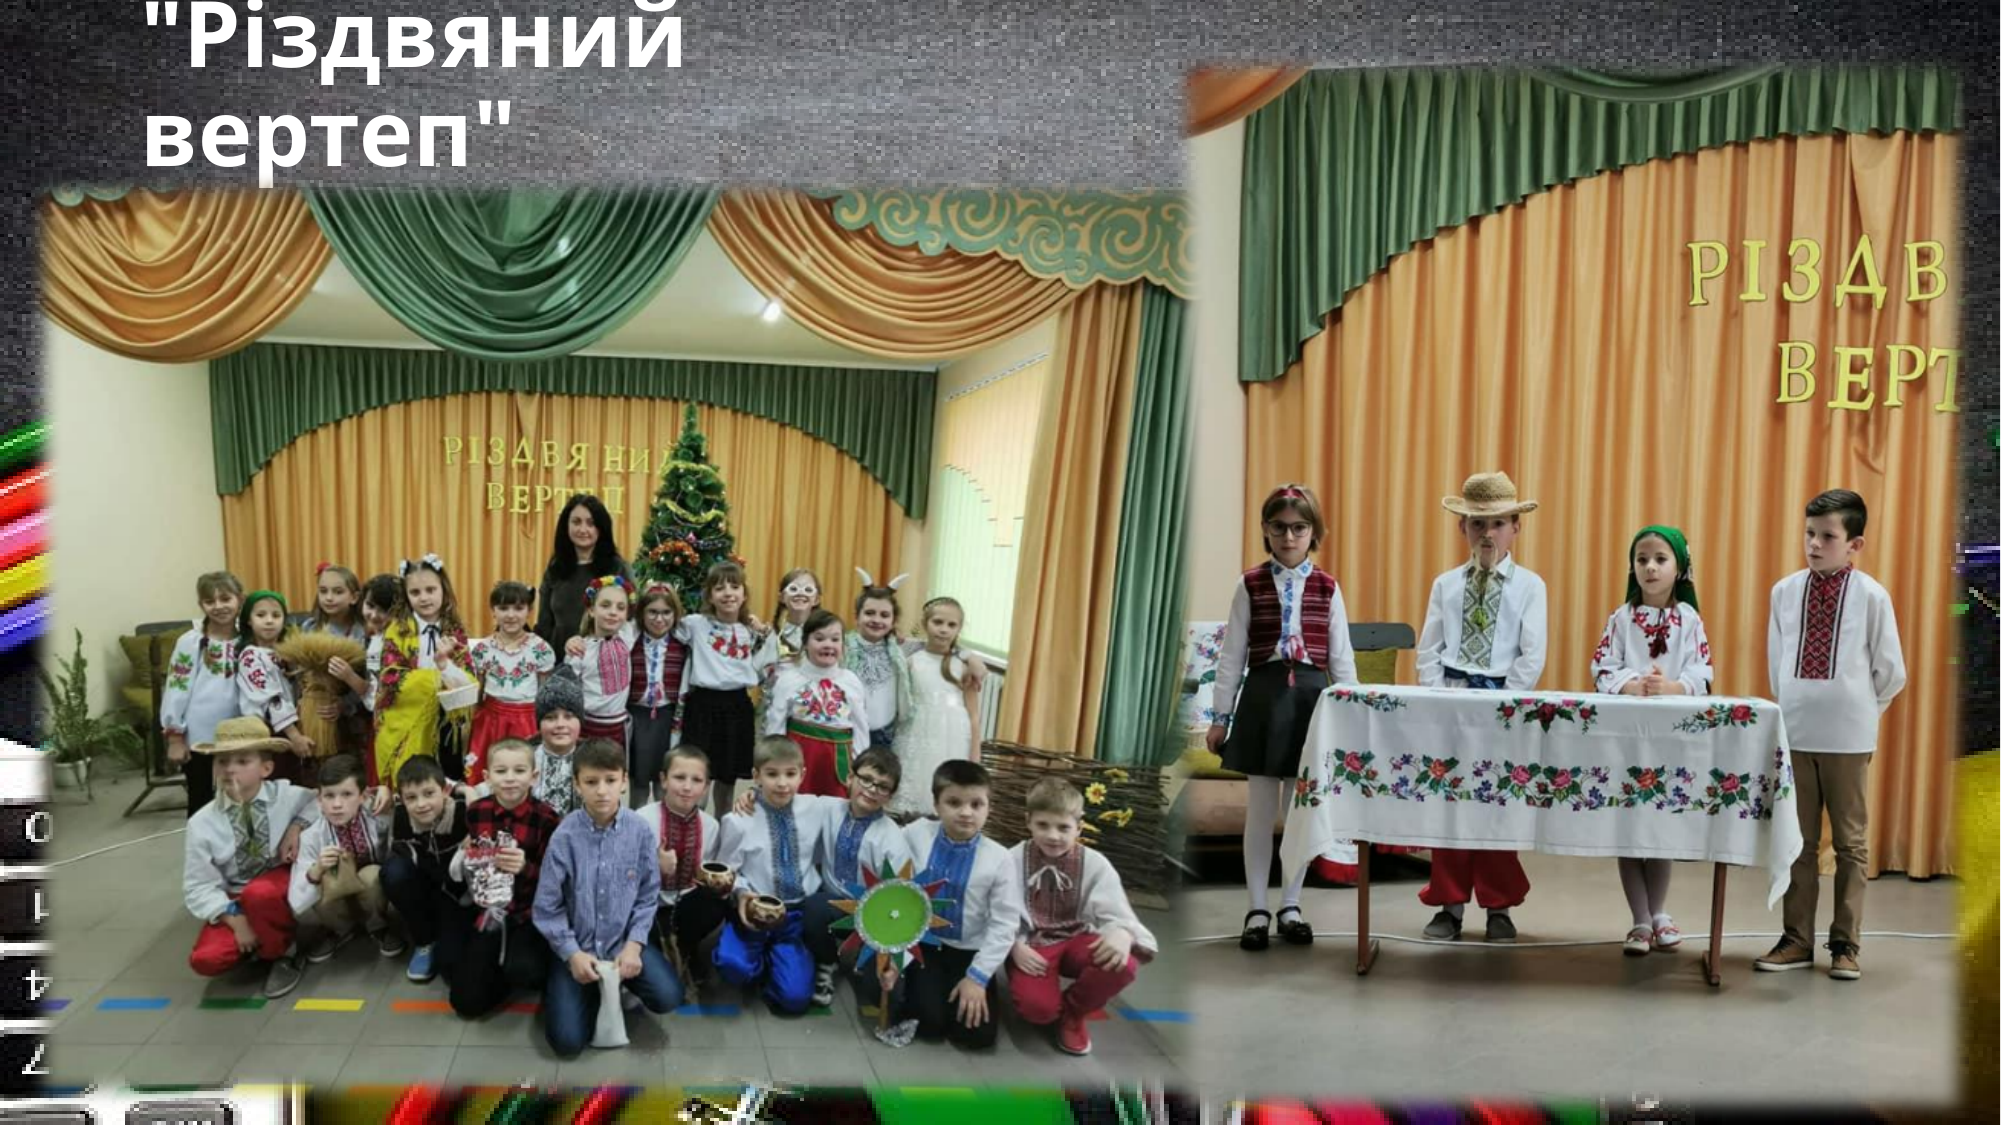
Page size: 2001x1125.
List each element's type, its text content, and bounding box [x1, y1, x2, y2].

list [26, 173, 1165, 1109]
title "Різдвяний вертеп" [125, 0, 852, 171]
picture [0, 0, 2001, 1125]
